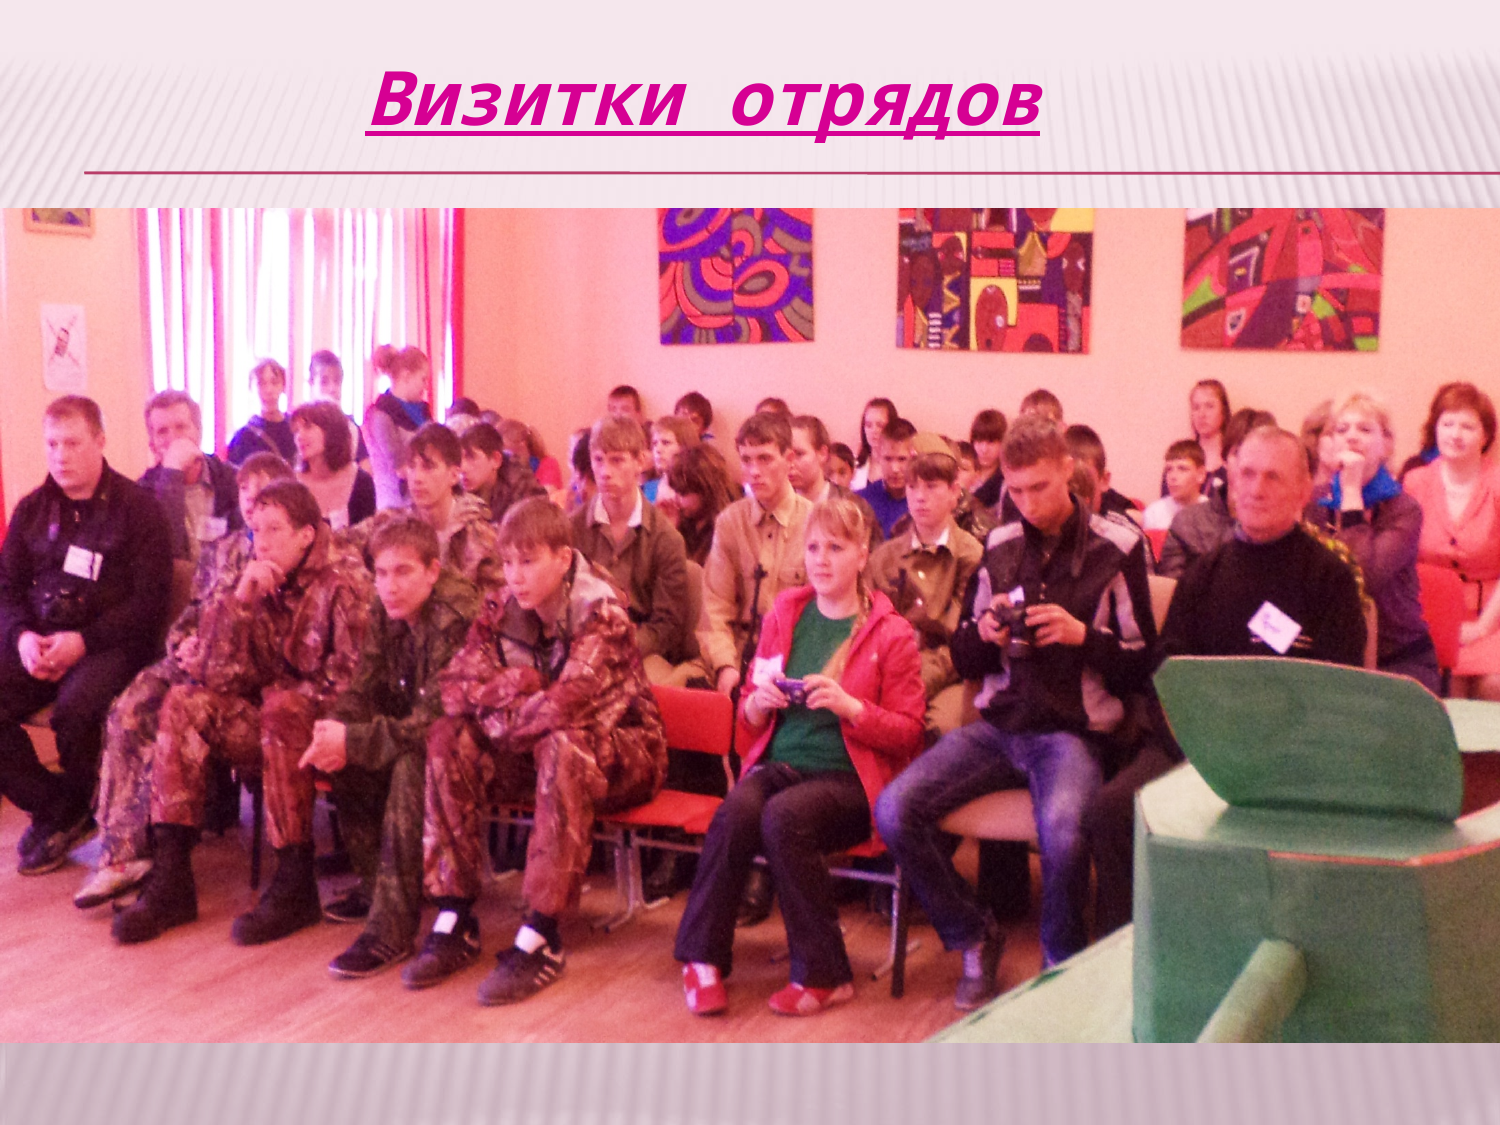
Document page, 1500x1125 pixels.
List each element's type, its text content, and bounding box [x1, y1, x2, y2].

picture [0, 207, 1500, 1043]
text_box Визитки отрядов [76, 42, 1329, 148]
